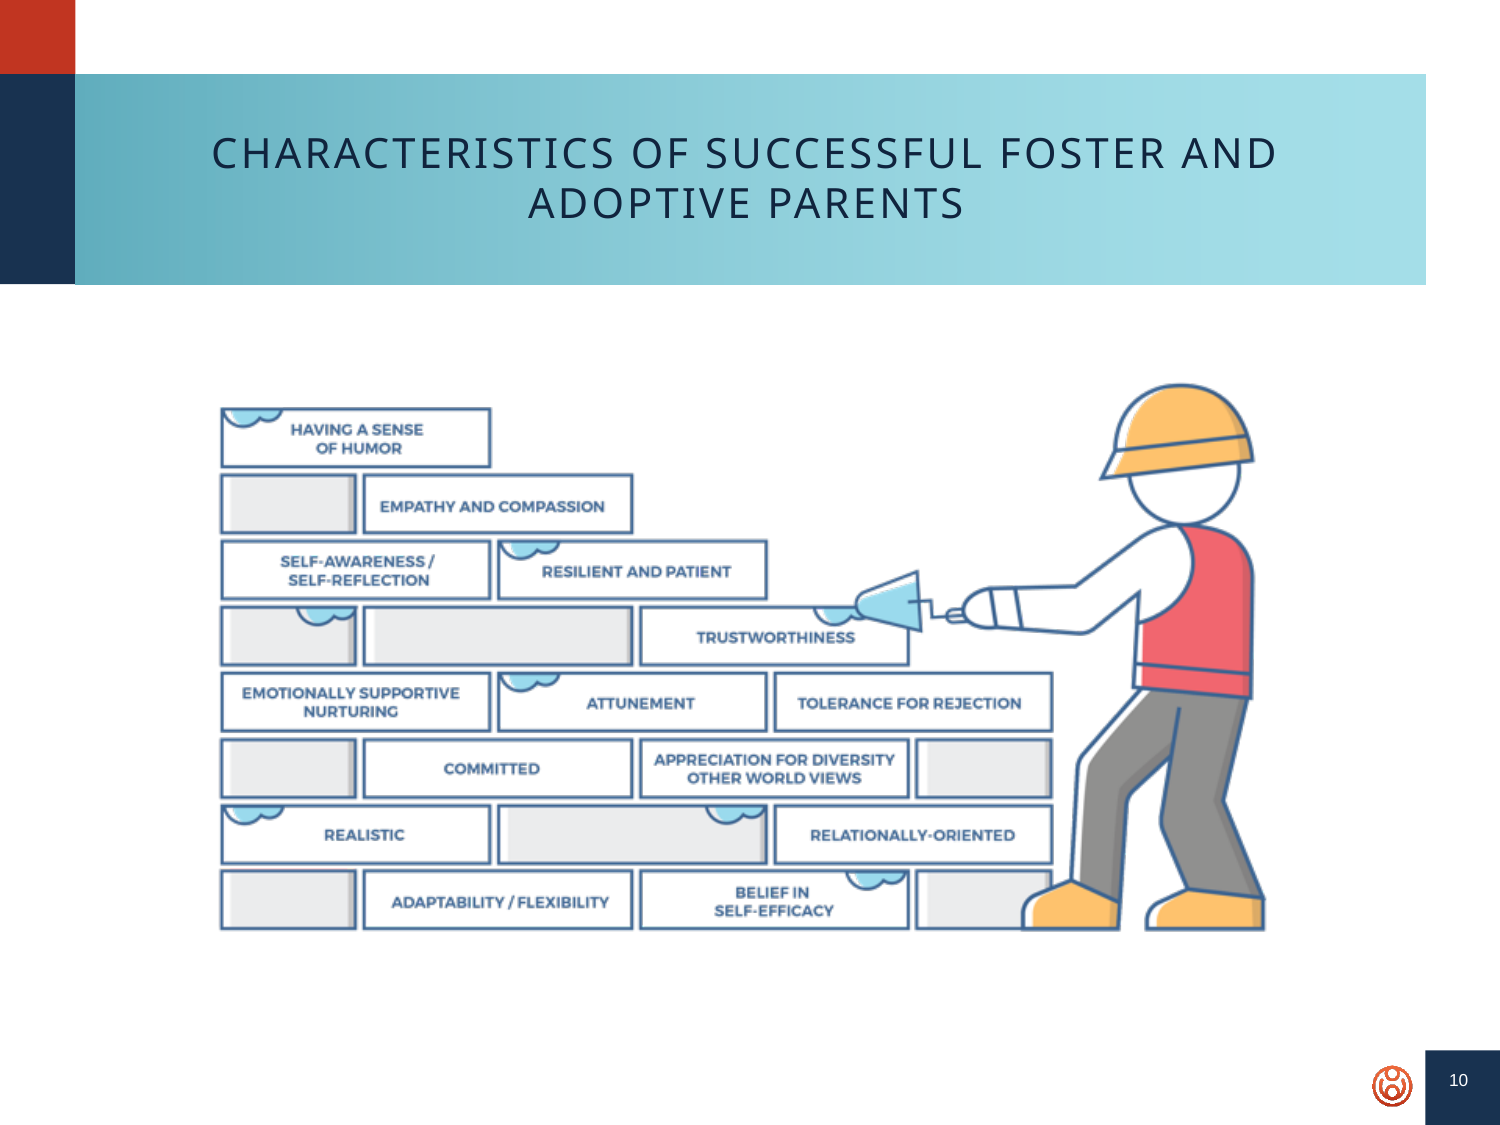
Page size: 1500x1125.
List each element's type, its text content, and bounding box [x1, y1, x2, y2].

text_box 10 [1434, 1061, 1488, 1102]
picture [198, 369, 1294, 949]
picture [1371, 1065, 1413, 1107]
picture [75, 74, 1426, 285]
title Characteristics of successful foster and adoptive parents [112, 90, 1380, 264]
